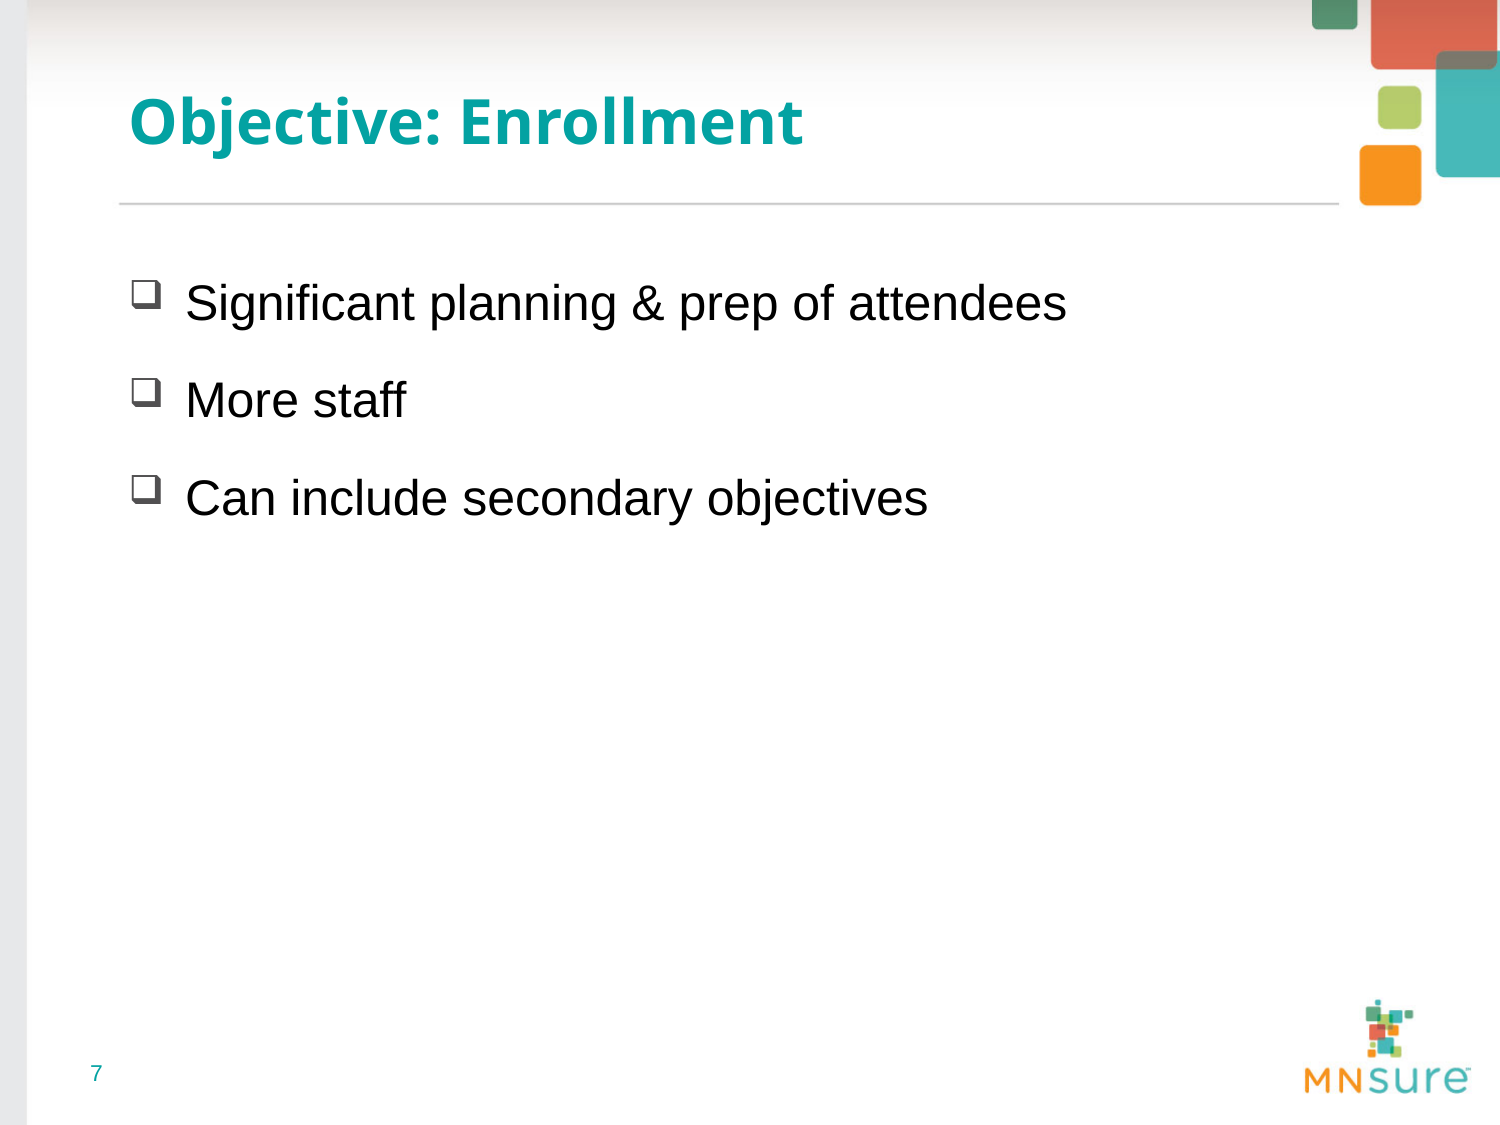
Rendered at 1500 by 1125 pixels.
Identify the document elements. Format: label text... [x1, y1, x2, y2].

title Objective: Enrollment [113, 45, 1346, 194]
picture [0, 0, 1500, 1125]
list Significant planning & prep of attendees More staff Can include secondary objectives [113, 262, 1425, 1005]
slide_number 7 [75, 1042, 156, 1103]
